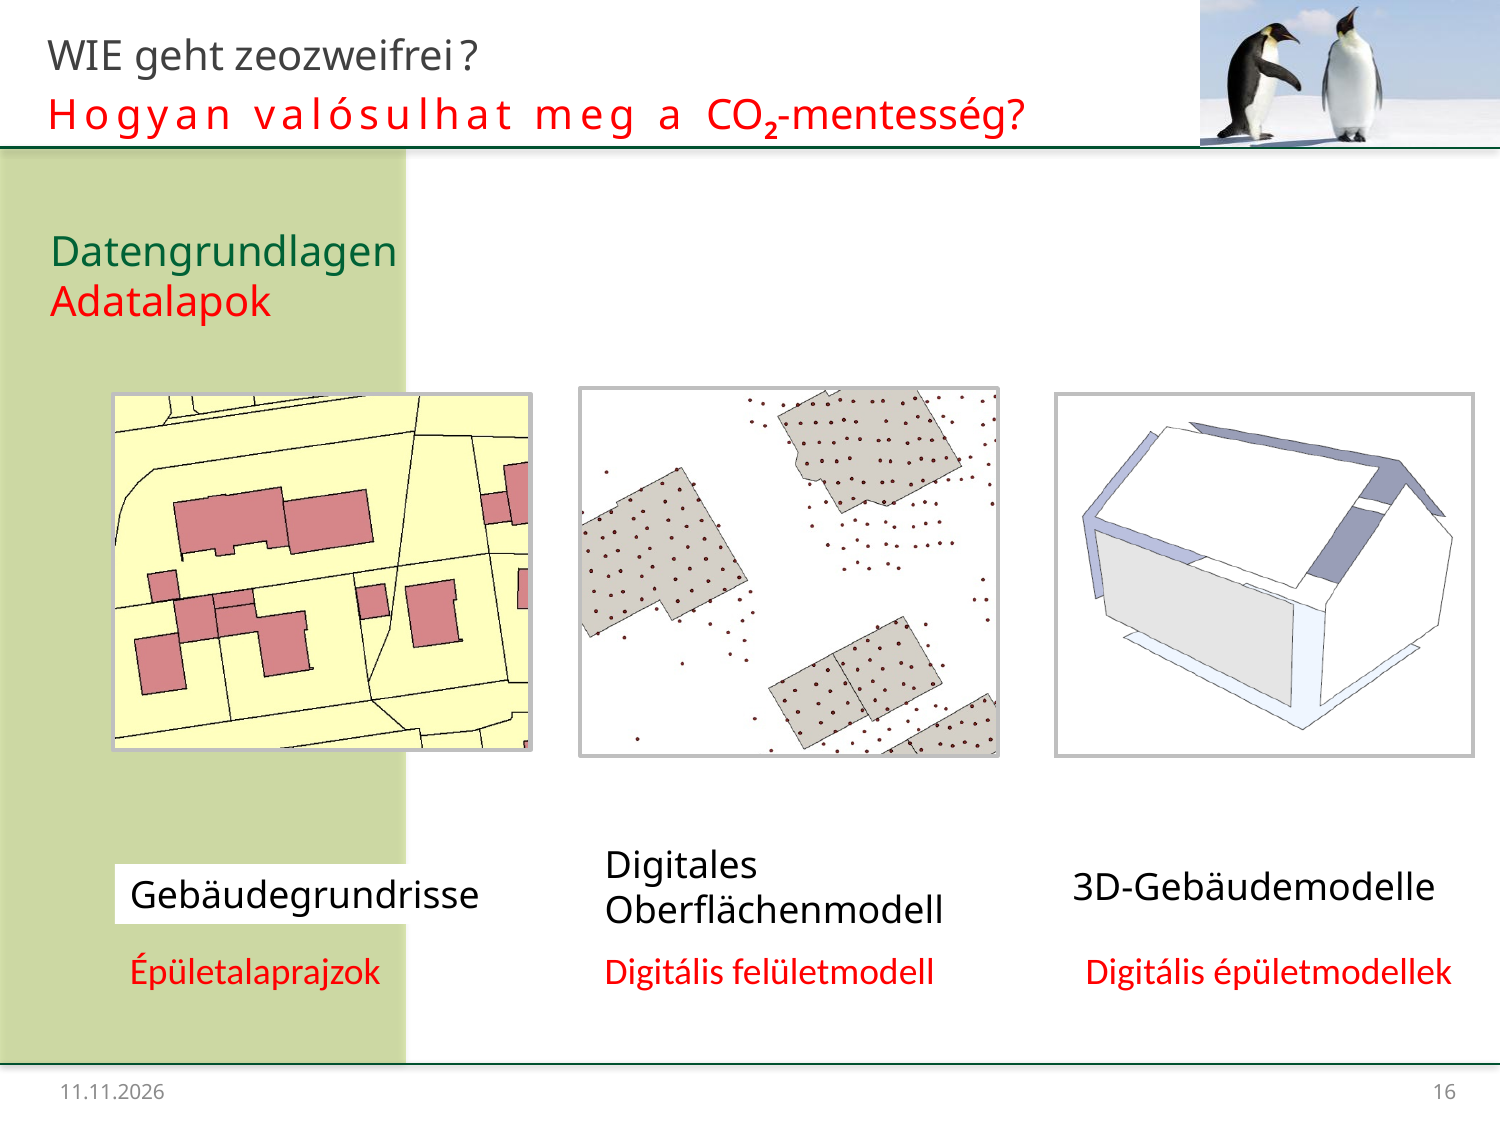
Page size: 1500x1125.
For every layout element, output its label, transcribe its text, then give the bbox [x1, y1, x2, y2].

picture [1200, 0, 1500, 148]
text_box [582, 389, 996, 940]
text_box Datengrundlagen Adatalapok [0, 224, 419, 858]
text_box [114, 395, 540, 925]
text_box Épületalaprajzok [114, 939, 529, 1000]
slide_number 16 [1121, 1062, 1472, 1123]
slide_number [44, 1062, 395, 1123]
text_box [1057, 395, 1500, 917]
text_box Digitális épületmodellek [1070, 939, 1472, 999]
text_box Digitális felületmodell [589, 948, 967, 1000]
title WIE geht zeozweifrei? Hogyan valósulhat meg a CO2-mentesség? [0, 15, 1071, 148]
